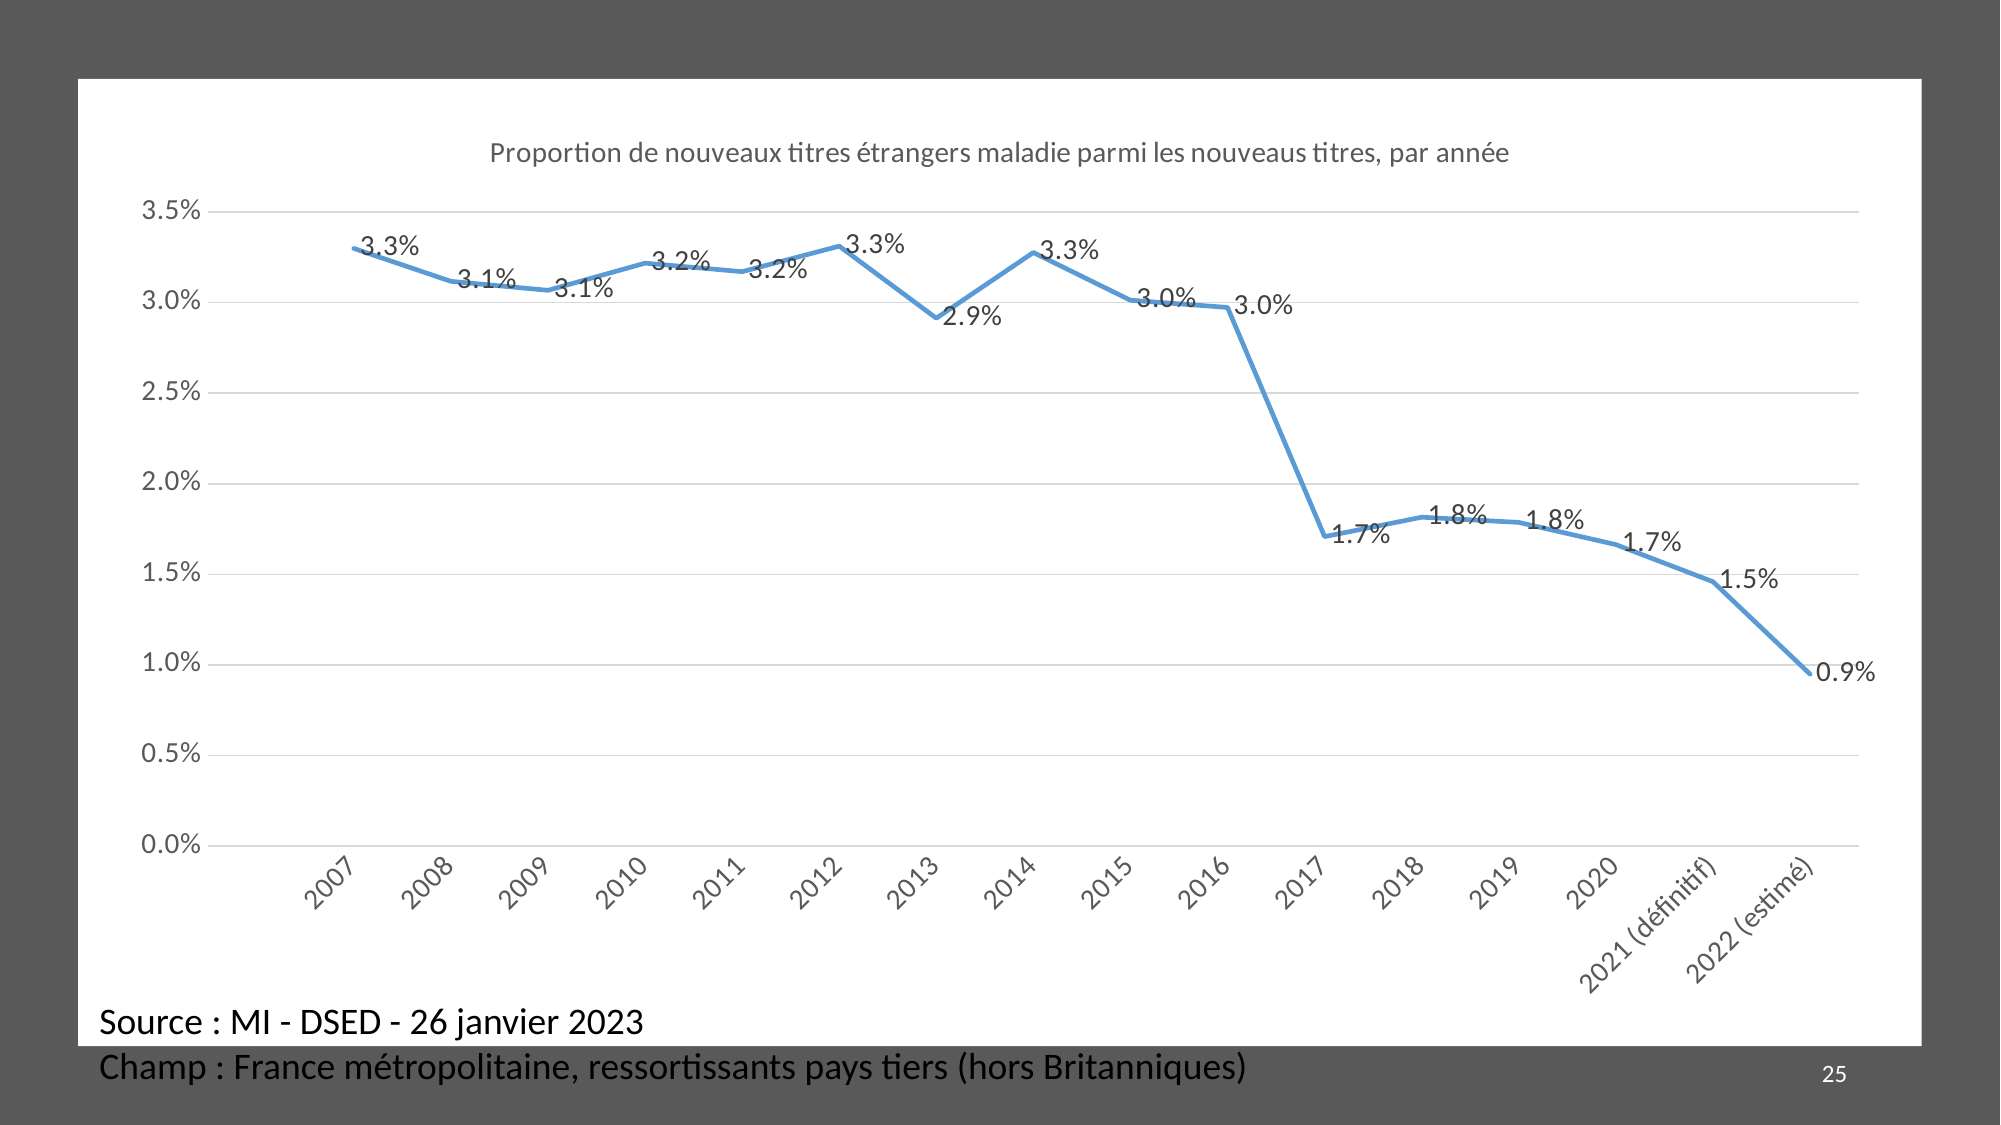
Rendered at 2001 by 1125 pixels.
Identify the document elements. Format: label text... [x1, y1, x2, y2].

chart [105, 105, 1895, 1020]
text_box [0, 0, 2000, 1125]
text_box [77, 78, 1923, 1047]
slide_number 25 [1412, 1042, 1863, 1103]
text_box Source : MI - DSED - 26 janvier 2023 Champ : France métropolitaine, ressortissants pays tiers (hors Britanniques) [84, 989, 1264, 1095]
